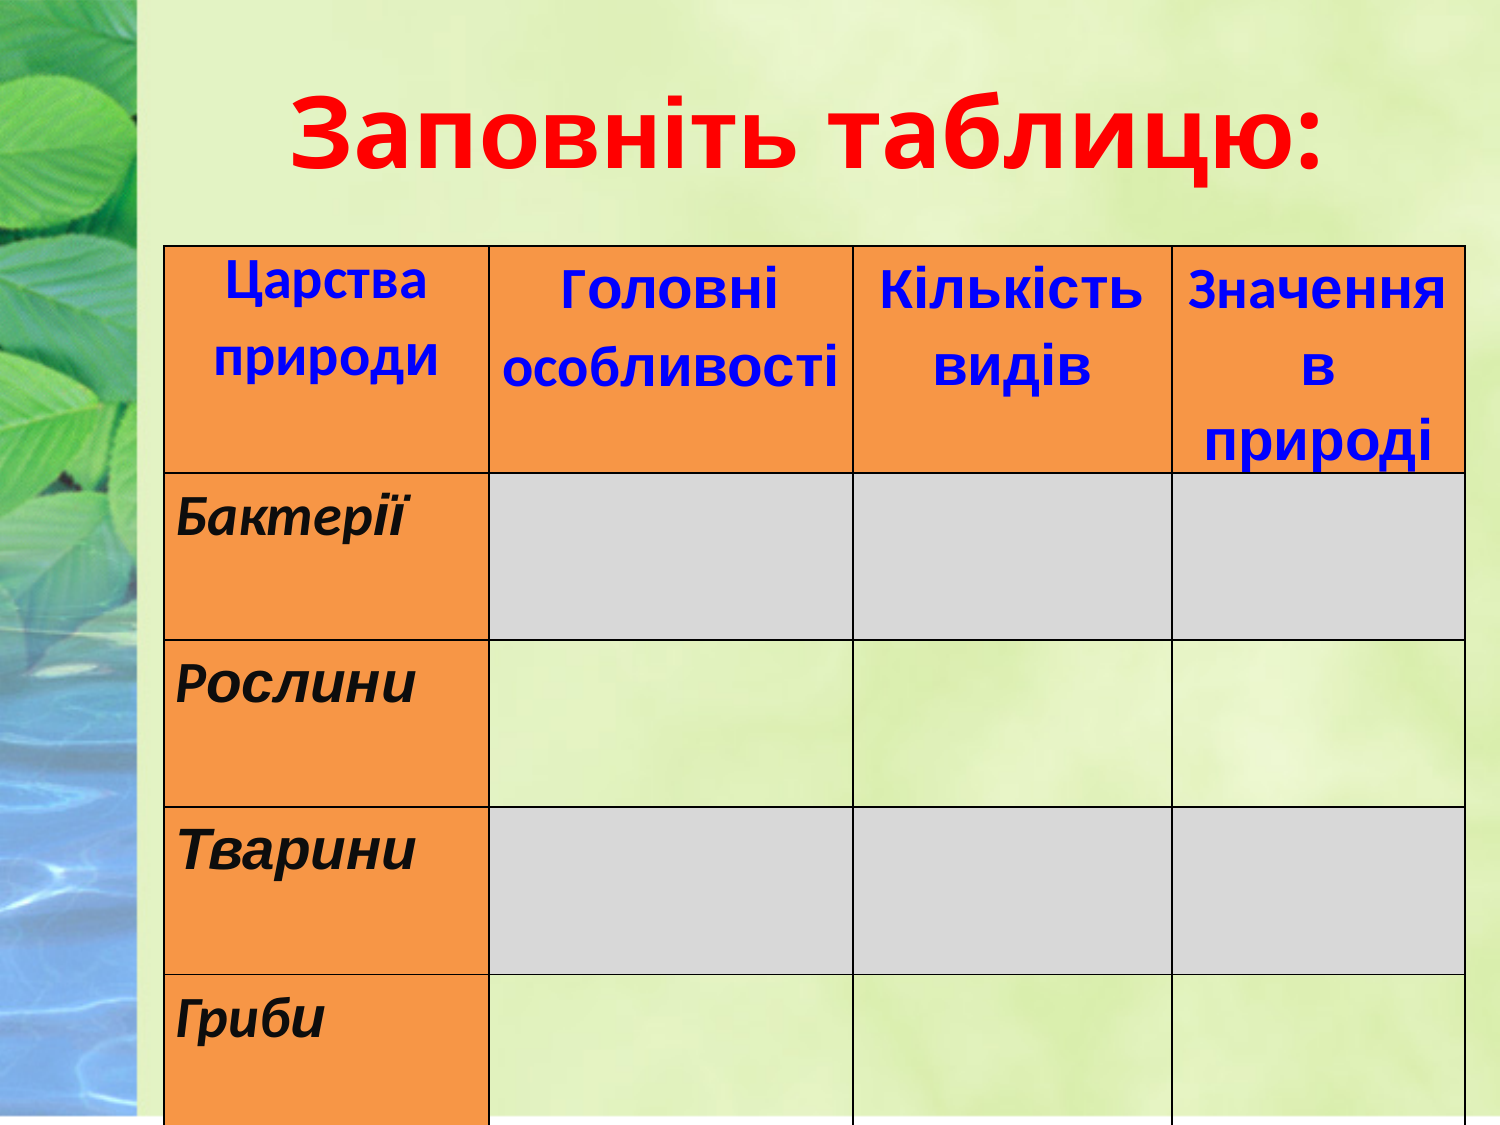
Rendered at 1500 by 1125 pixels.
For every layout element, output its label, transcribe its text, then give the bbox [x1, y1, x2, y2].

table_cell Тварини [165, 808, 488, 974]
table_cell [854, 474, 1171, 639]
table_cell [490, 641, 852, 806]
table_cell Гриби [165, 975, 488, 1125]
table_header Царства природи [165, 247, 488, 472]
table_cell [854, 808, 1171, 974]
table_cell [854, 975, 1171, 1125]
table_cell [1173, 474, 1464, 639]
table_cell [490, 474, 852, 639]
table_header Значення в природі [1173, 247, 1464, 472]
picture [0, 0, 1500, 1125]
table_header Кількість видів [854, 247, 1171, 472]
table_cell Рослини [165, 641, 488, 806]
table_cell [1173, 808, 1464, 974]
table_cell [490, 975, 852, 1125]
table_header Головні особливості [490, 247, 852, 472]
table_cell Бактерії [165, 474, 488, 639]
title Заповніть таблицю: [163, 34, 1449, 223]
table_cell [854, 641, 1171, 806]
table_cell [490, 808, 852, 974]
table_cell [1173, 975, 1464, 1125]
table_cell [1173, 641, 1464, 806]
